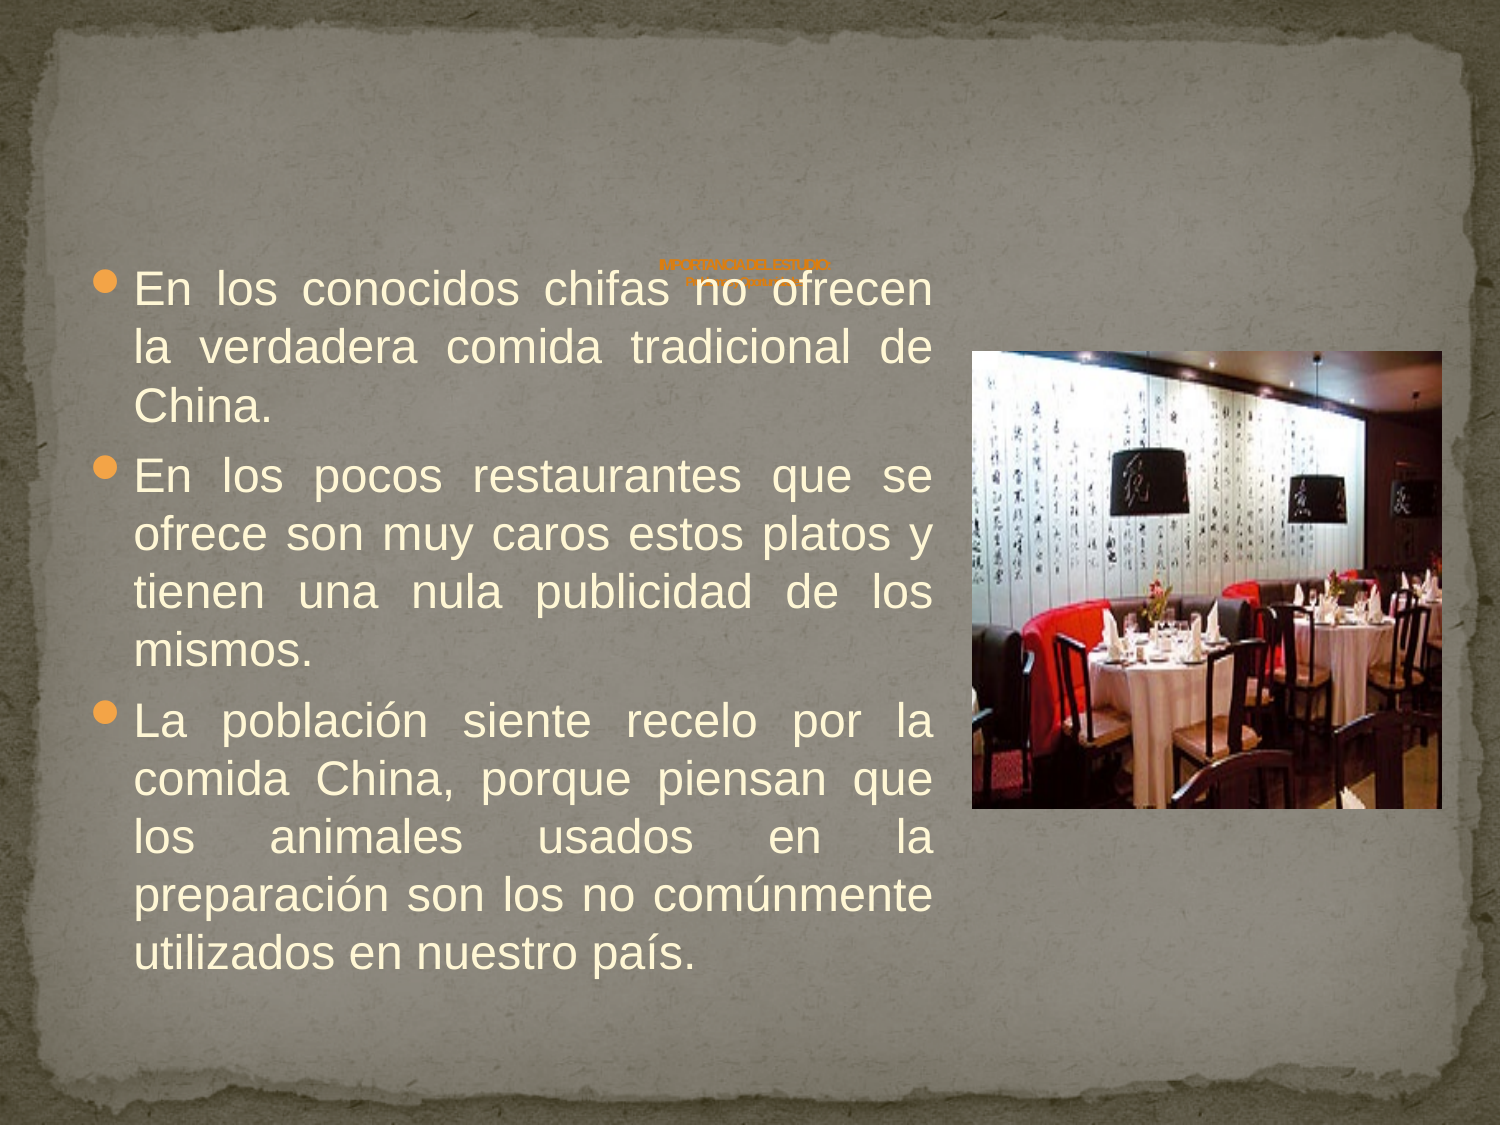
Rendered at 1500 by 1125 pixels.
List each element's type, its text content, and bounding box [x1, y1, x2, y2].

title IMPORTANCIA DEL ESTUDIO: Problemas y Oportunidades [70, 93, 1421, 317]
picture [972, 351, 1442, 809]
list En los conocidos chifas no ofrecen la verdadera comida tradicional de China. En los pocos restaurantes que se ofrece son muy caros estos platos y tienen una nula publicidad de los mismos. La población siente recelo por la comida China, porque piensan que los animales usados en la preparación son los no comúnmente utilizados en nuestro país. [75, 249, 950, 1000]
